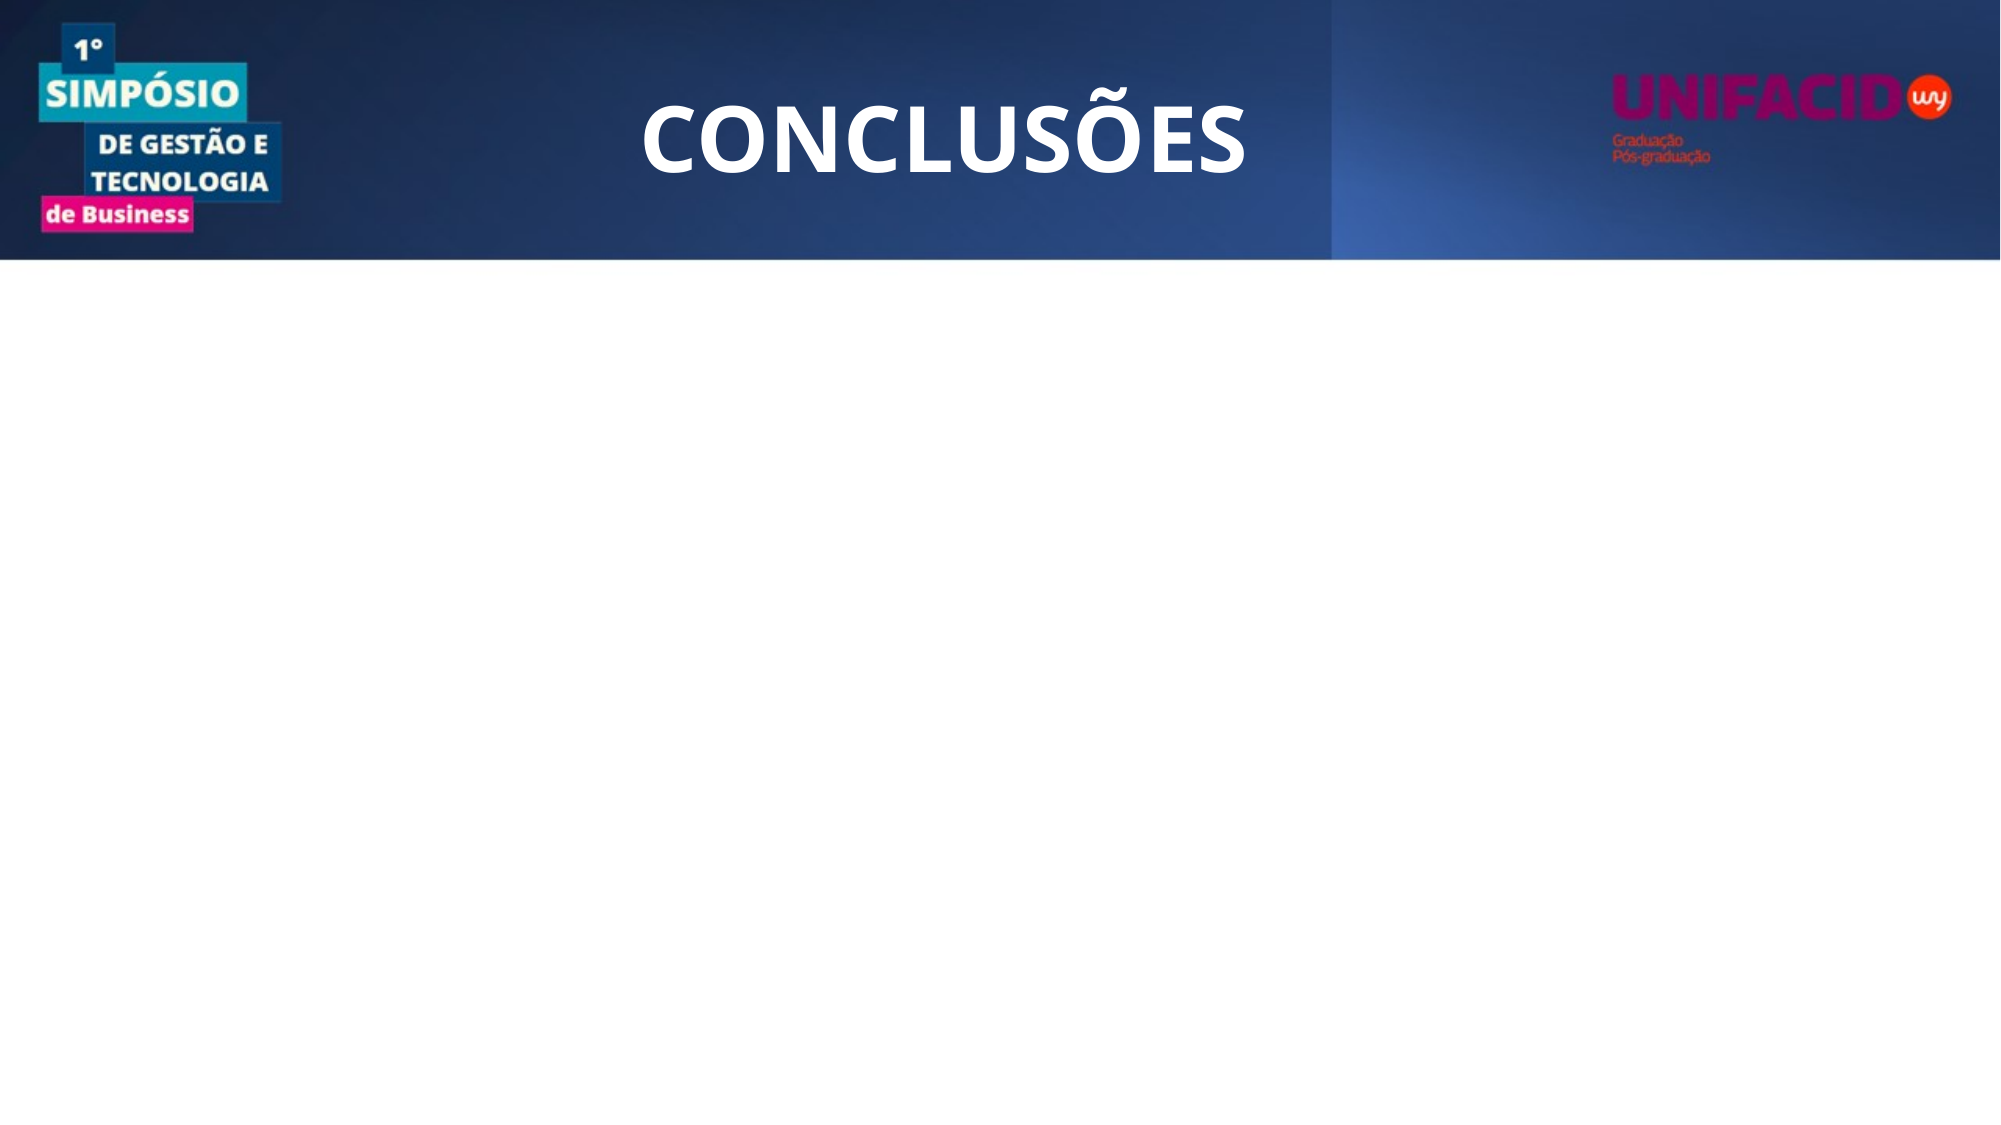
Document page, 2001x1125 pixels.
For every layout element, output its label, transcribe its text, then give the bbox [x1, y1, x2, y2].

title CONCLUSÕES [292, 34, 1597, 252]
picture [0, 0, 2001, 1125]
